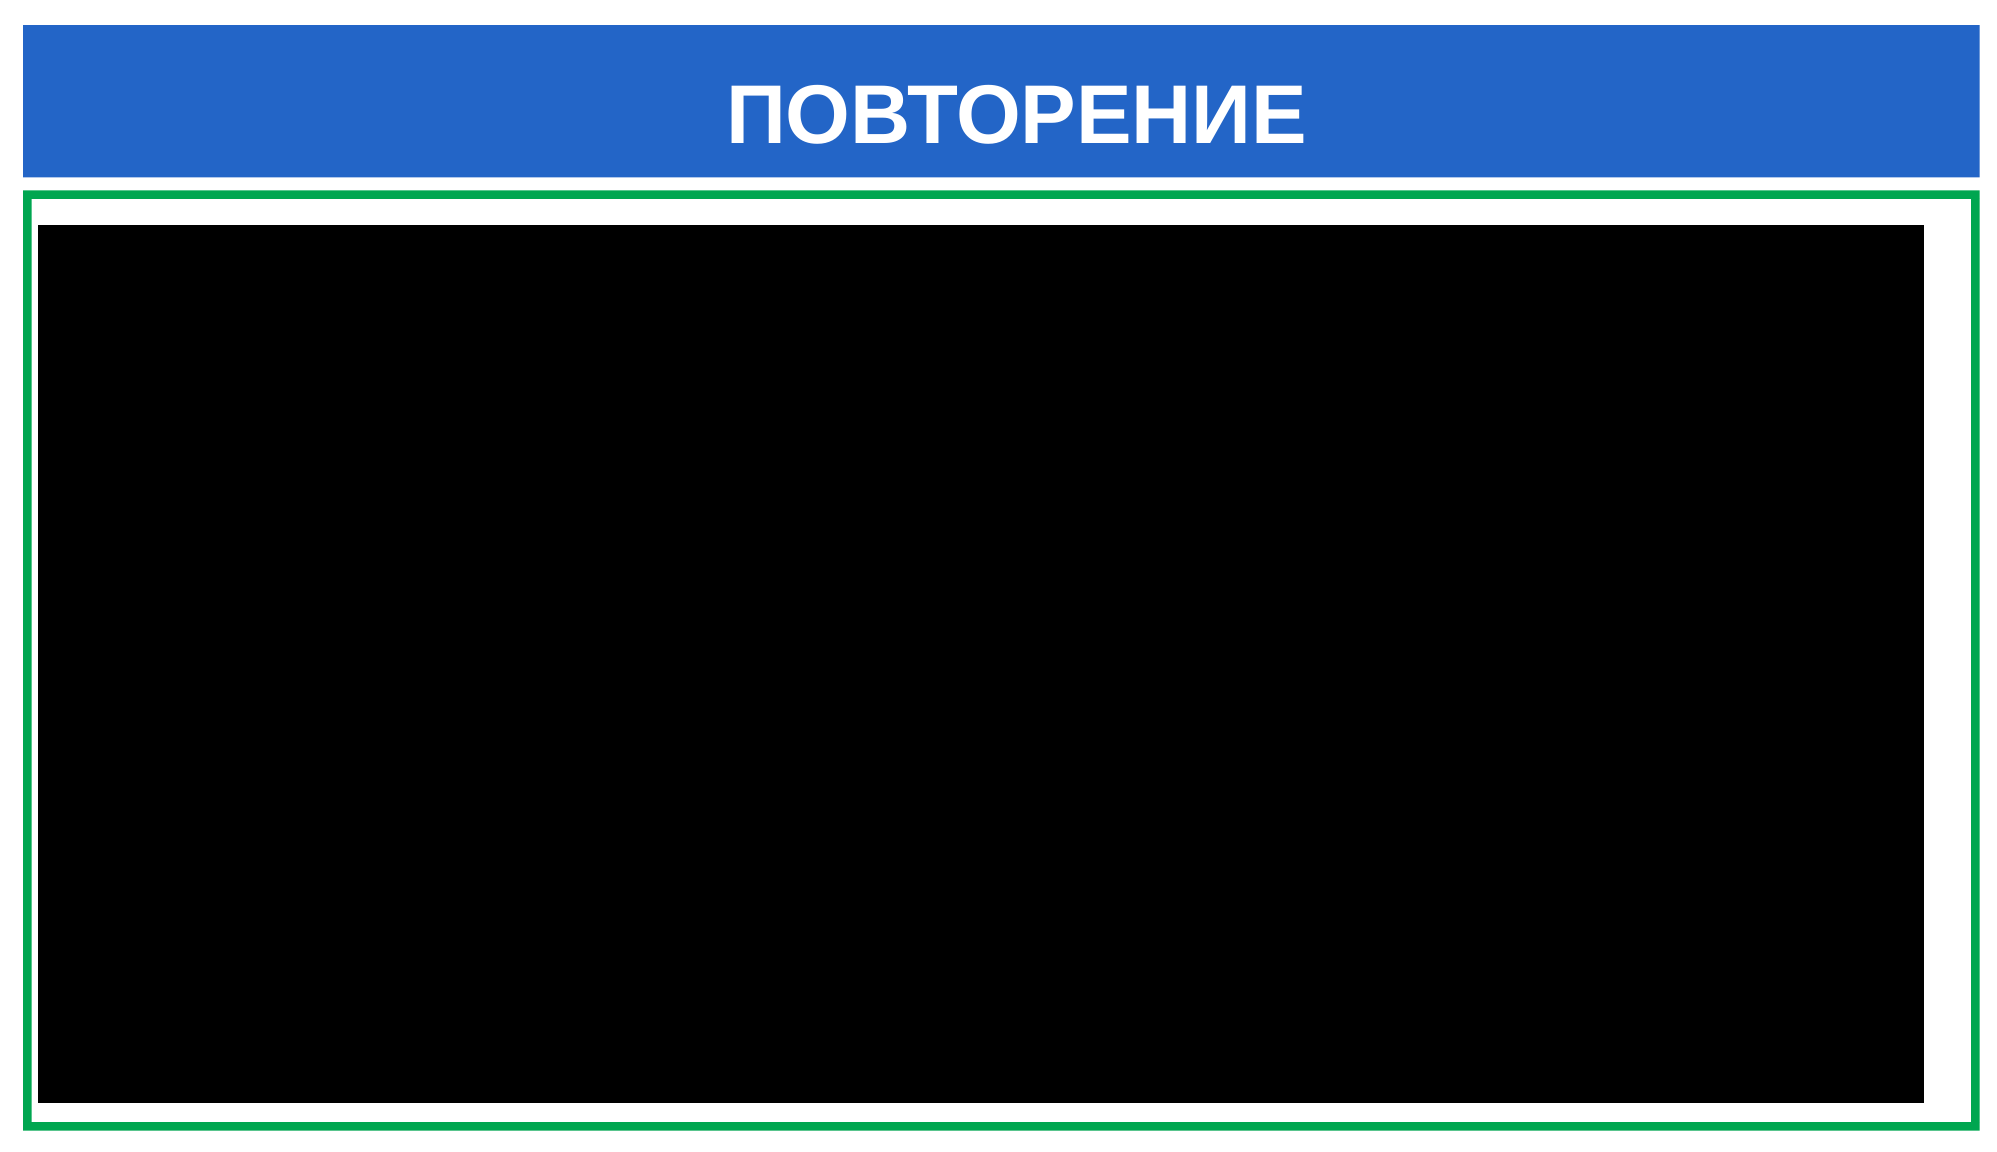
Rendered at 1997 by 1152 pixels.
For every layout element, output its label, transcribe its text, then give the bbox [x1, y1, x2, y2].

text_box [0, 0, 1997, 75]
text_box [36, 224, 1925, 1104]
text_box [1927, 224, 1936, 334]
text_box ПОВТОРЕНИЕ [37, 60, 1997, 143]
